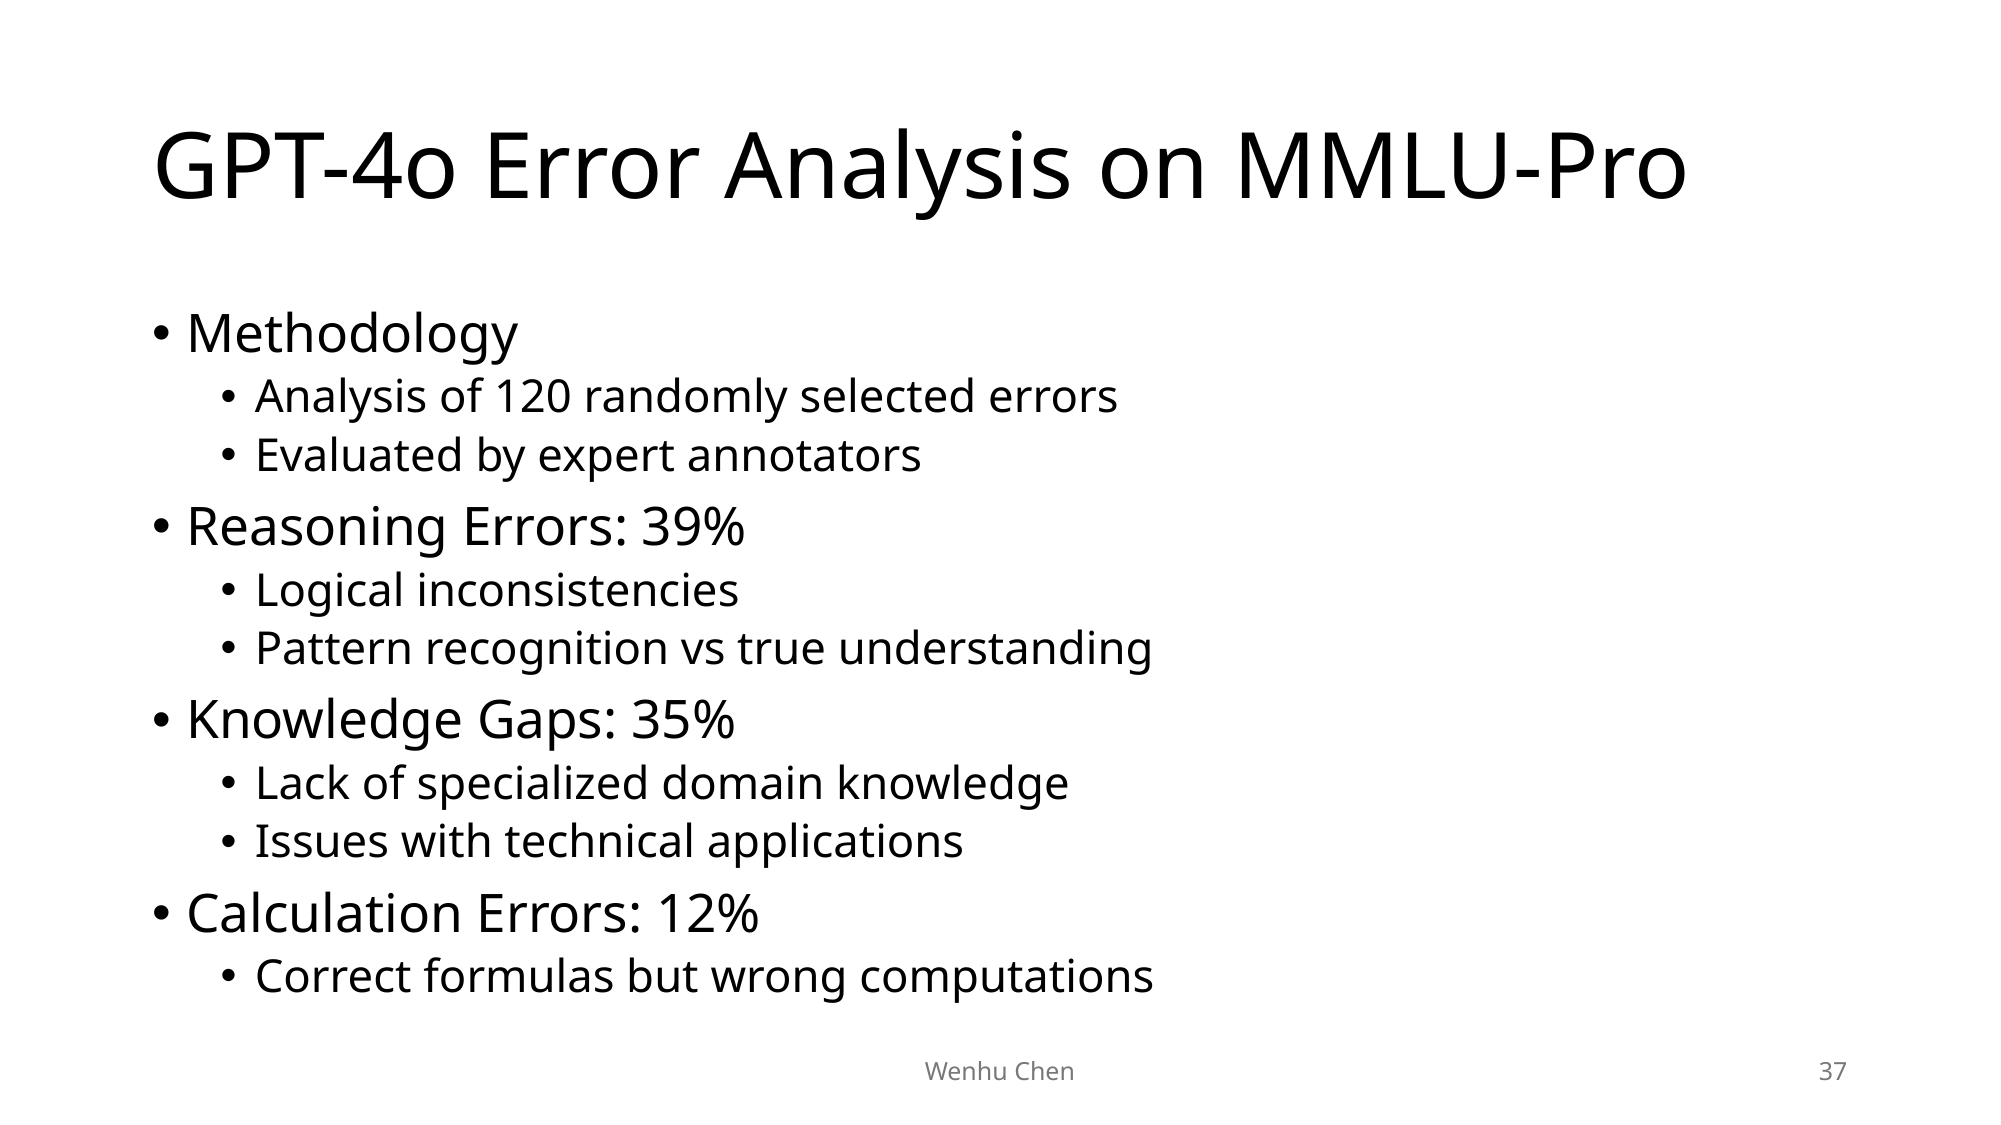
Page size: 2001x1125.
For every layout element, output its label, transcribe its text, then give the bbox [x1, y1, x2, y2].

slide_number 37 [1412, 1042, 1863, 1103]
footer Wenhu Chen [662, 1042, 1338, 1103]
title GPT-4o Error Analysis on MMLU-Pro [137, 59, 1863, 278]
list Methodology Analysis of 120 randomly selected errors Evaluated by expert annotators Reasoning Errors: 39% Logical inconsistencies Pattern recognition vs true understanding Knowledge Gaps: 35% Lack of specialized domain knowledge Issues with technical applications Calculation Errors: 12% Correct formulas but wrong computations [137, 299, 1863, 1014]
